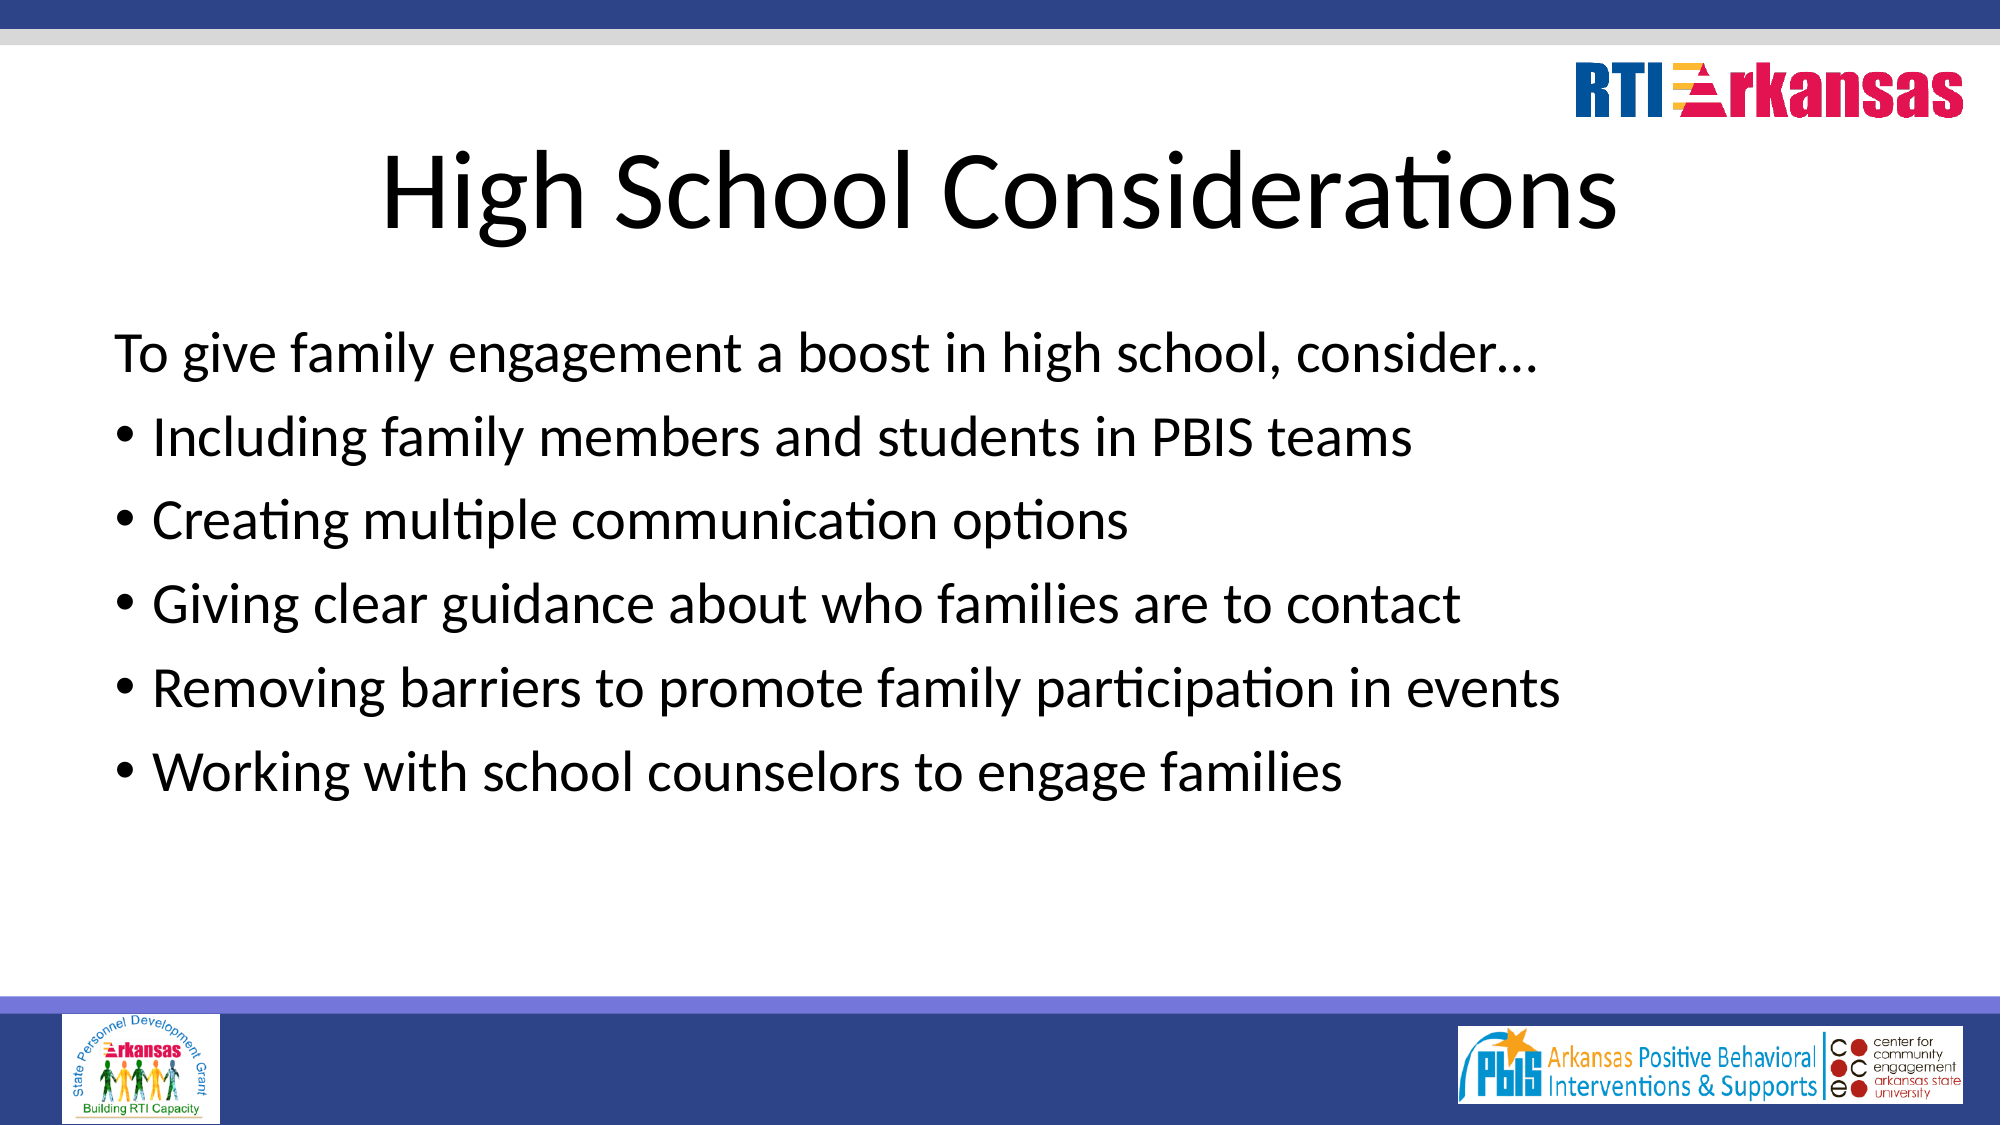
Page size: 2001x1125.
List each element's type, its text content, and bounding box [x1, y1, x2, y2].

title High School Considerations [0, 105, 2000, 261]
picture [1458, 1025, 1964, 1104]
picture [62, 1013, 220, 1124]
picture [1573, 55, 1964, 105]
list To give family engagement a boost in high school, consider… Including family members and students in PBIS teams Creating multiple communication options Giving clear guidance about who families are to contact Removing barriers to promote family participation in events Working with school counselors to engage families [99, 314, 1898, 861]
